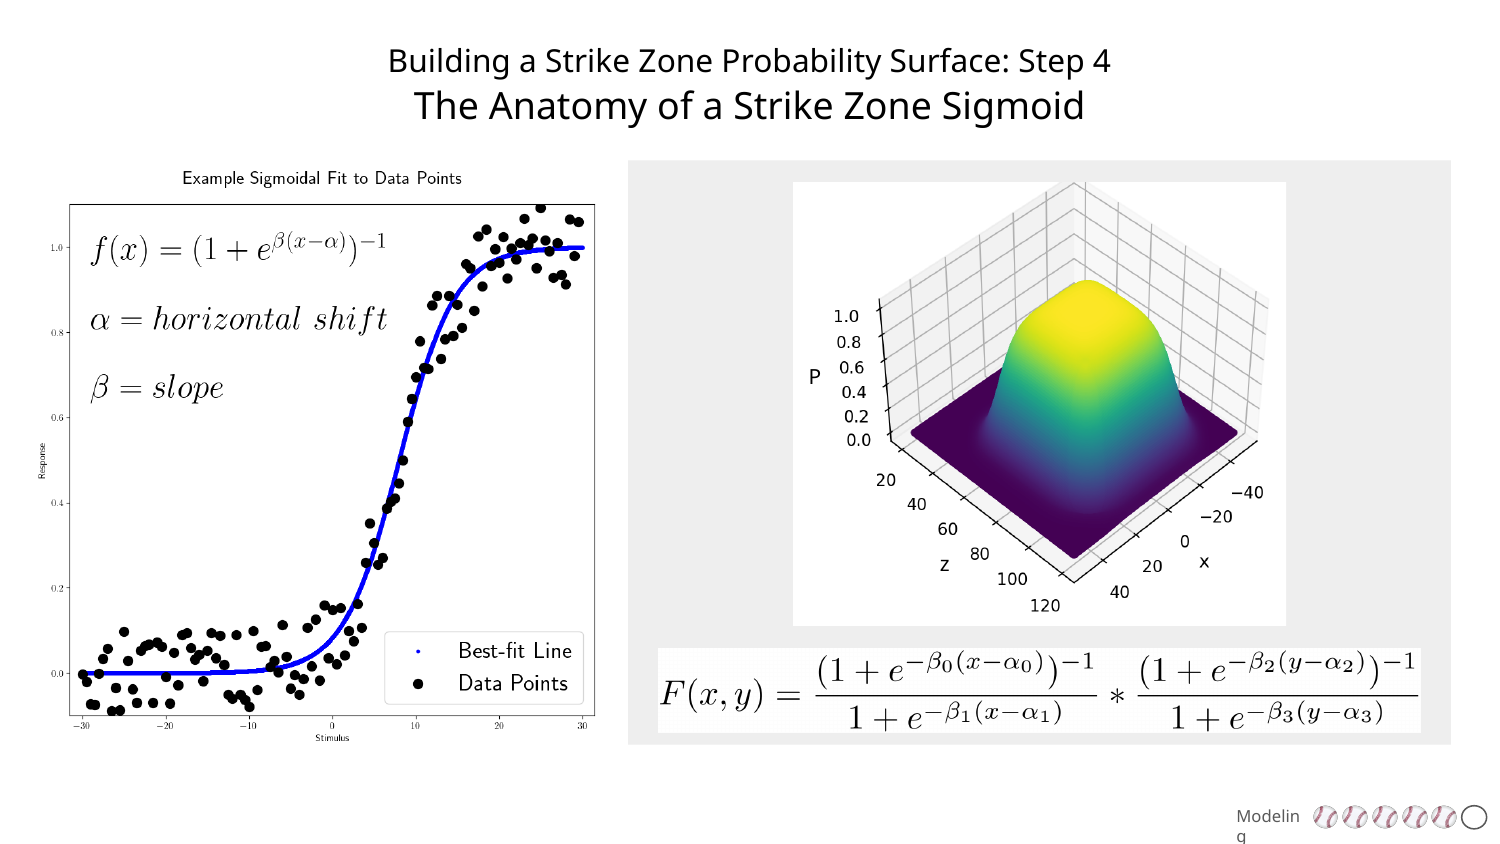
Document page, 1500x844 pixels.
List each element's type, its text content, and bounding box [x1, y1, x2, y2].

picture [792, 182, 1287, 626]
picture [1342, 805, 1368, 830]
picture [1312, 805, 1339, 830]
title Modeling [1221, 790, 1326, 844]
title Building a Strike Zone Probability Surface: Step 4 [0, 26, 1500, 66]
title The Anatomy of a Strike Zone Sigmoid [0, 66, 1500, 145]
picture [32, 164, 601, 749]
picture [658, 647, 1422, 734]
text_box [1462, 805, 1487, 829]
text_box [628, 160, 1451, 745]
picture [1372, 805, 1398, 830]
picture [1401, 805, 1428, 830]
picture [1431, 805, 1458, 830]
